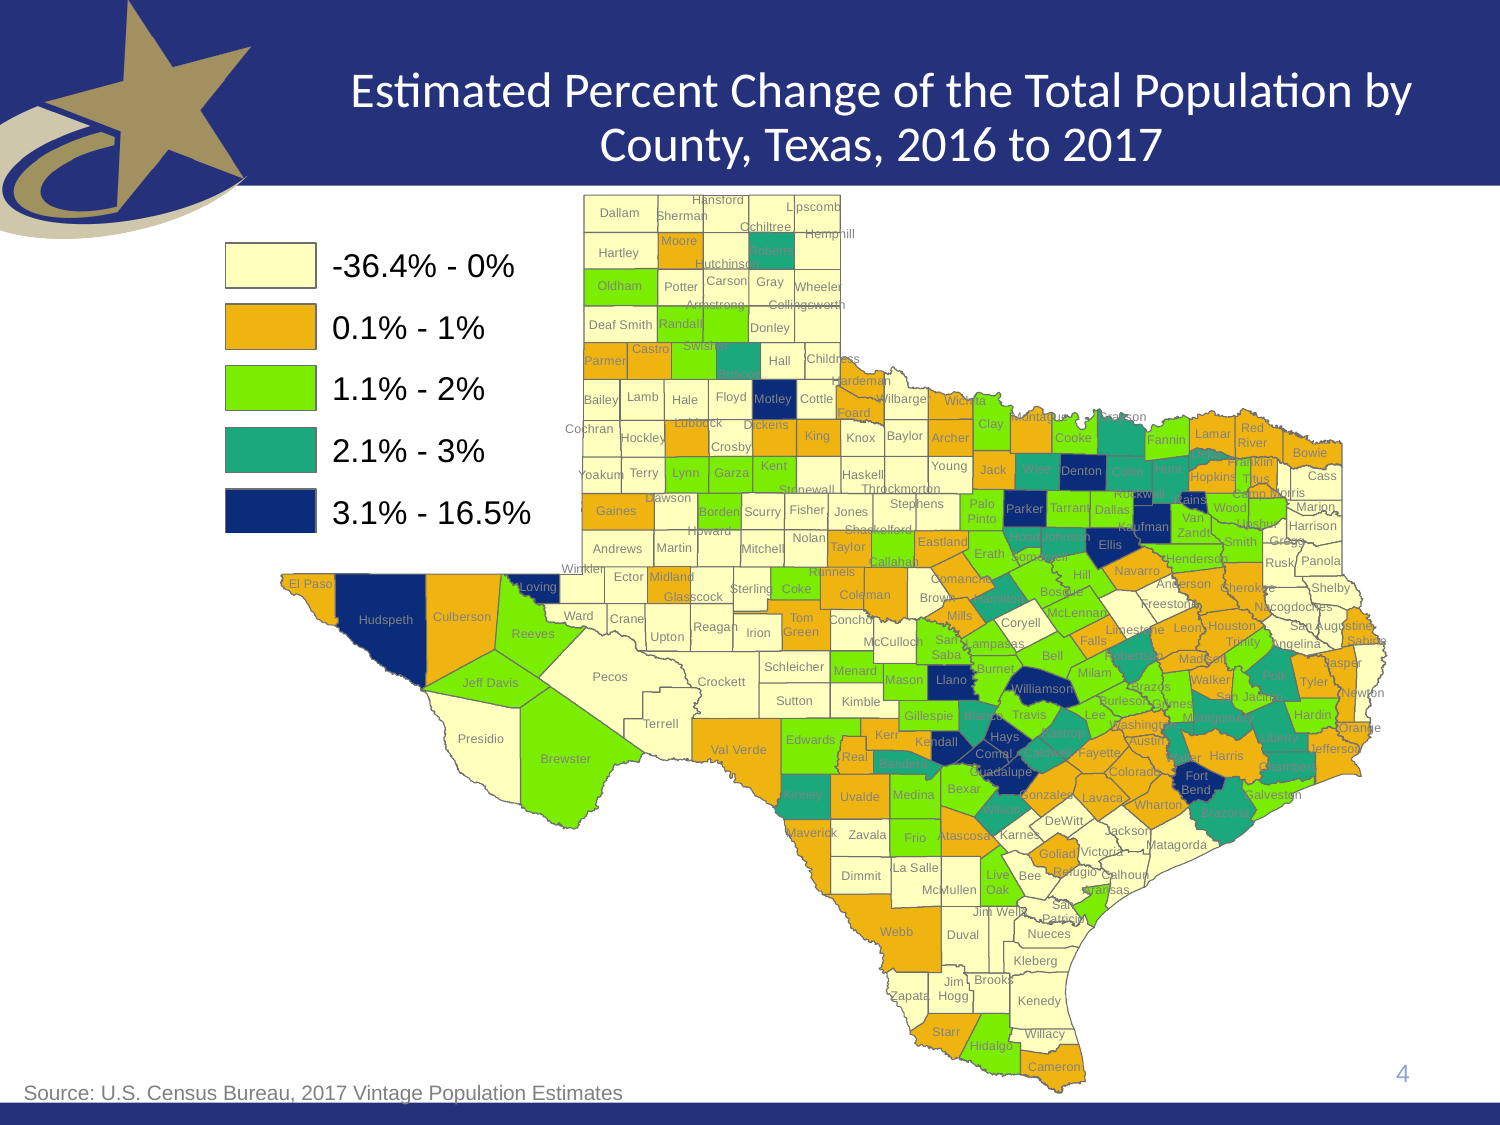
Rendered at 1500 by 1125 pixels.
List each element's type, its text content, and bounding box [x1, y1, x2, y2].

title Estimated Percent Change of the Total Population by County, Texas, 2016 to 2017 [263, 37, 1500, 200]
picture [0, 0, 1429, 1106]
text_box Source: U.S. Census Bureau, 2017 Vintage Population Estimates [8, 1072, 644, 1113]
